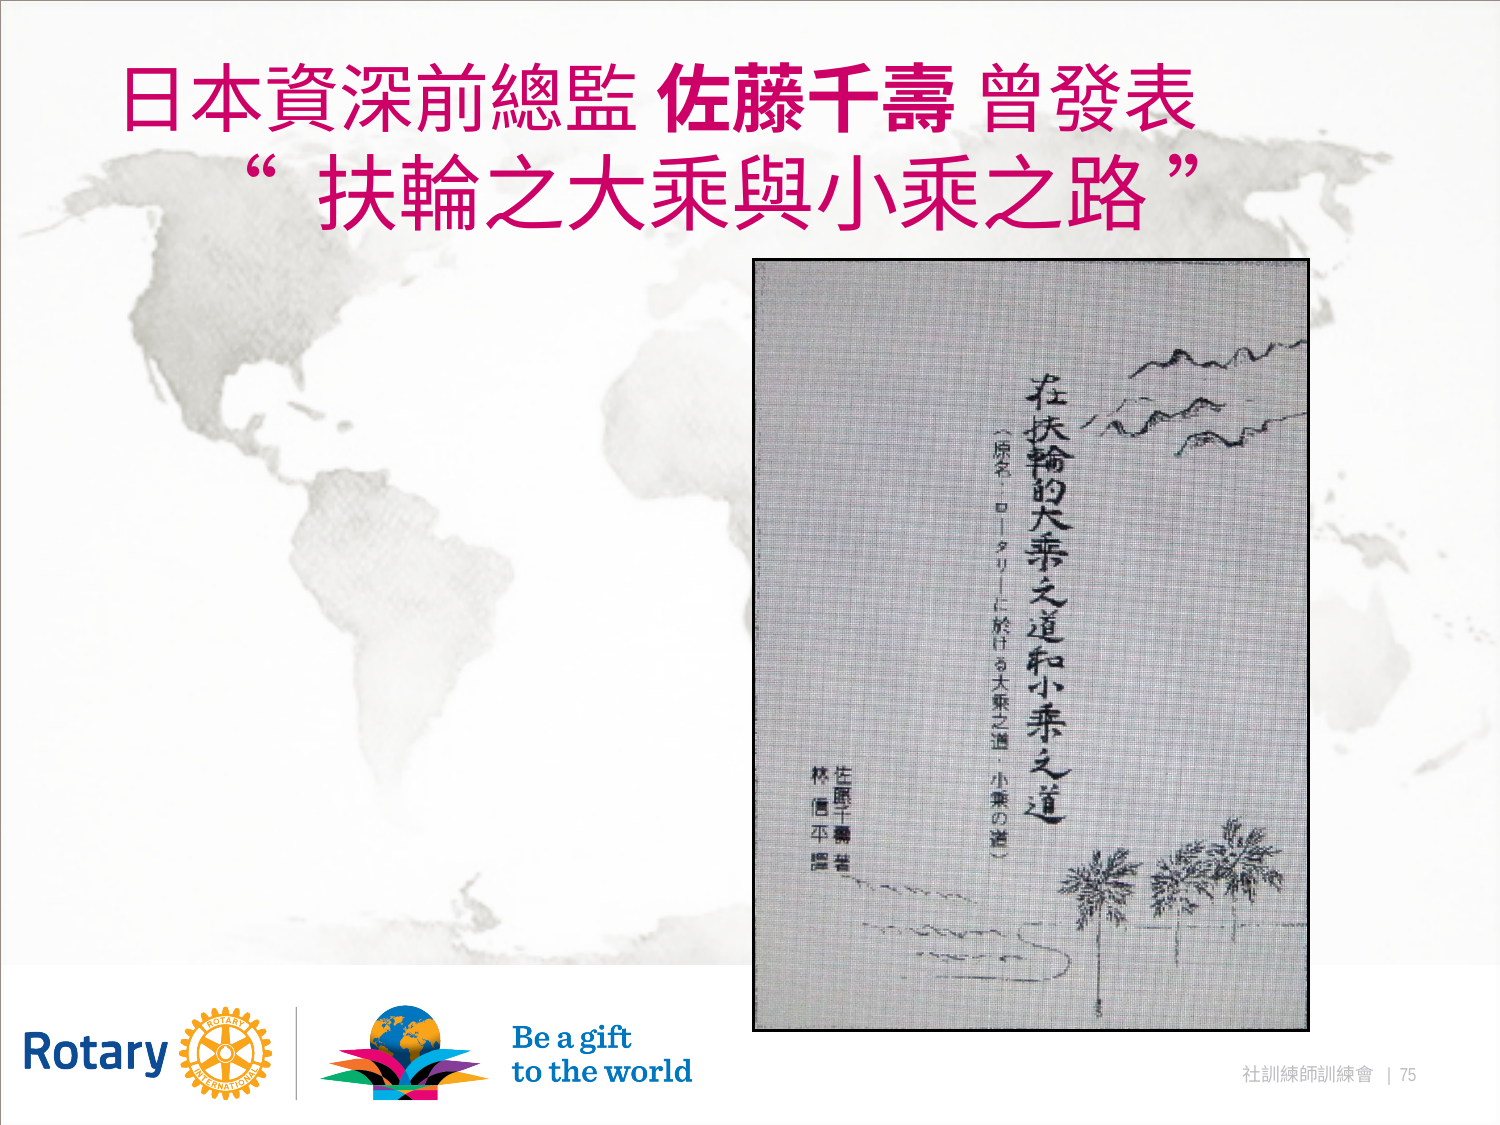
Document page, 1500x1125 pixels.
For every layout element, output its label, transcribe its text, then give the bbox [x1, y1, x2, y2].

picture [1, 978, 715, 1125]
title 日本資深前總監 佐藤千壽 曾發表 “ 扶輪之大乘與小乘之路 ” [75, 42, 1436, 480]
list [754, 260, 1308, 1030]
